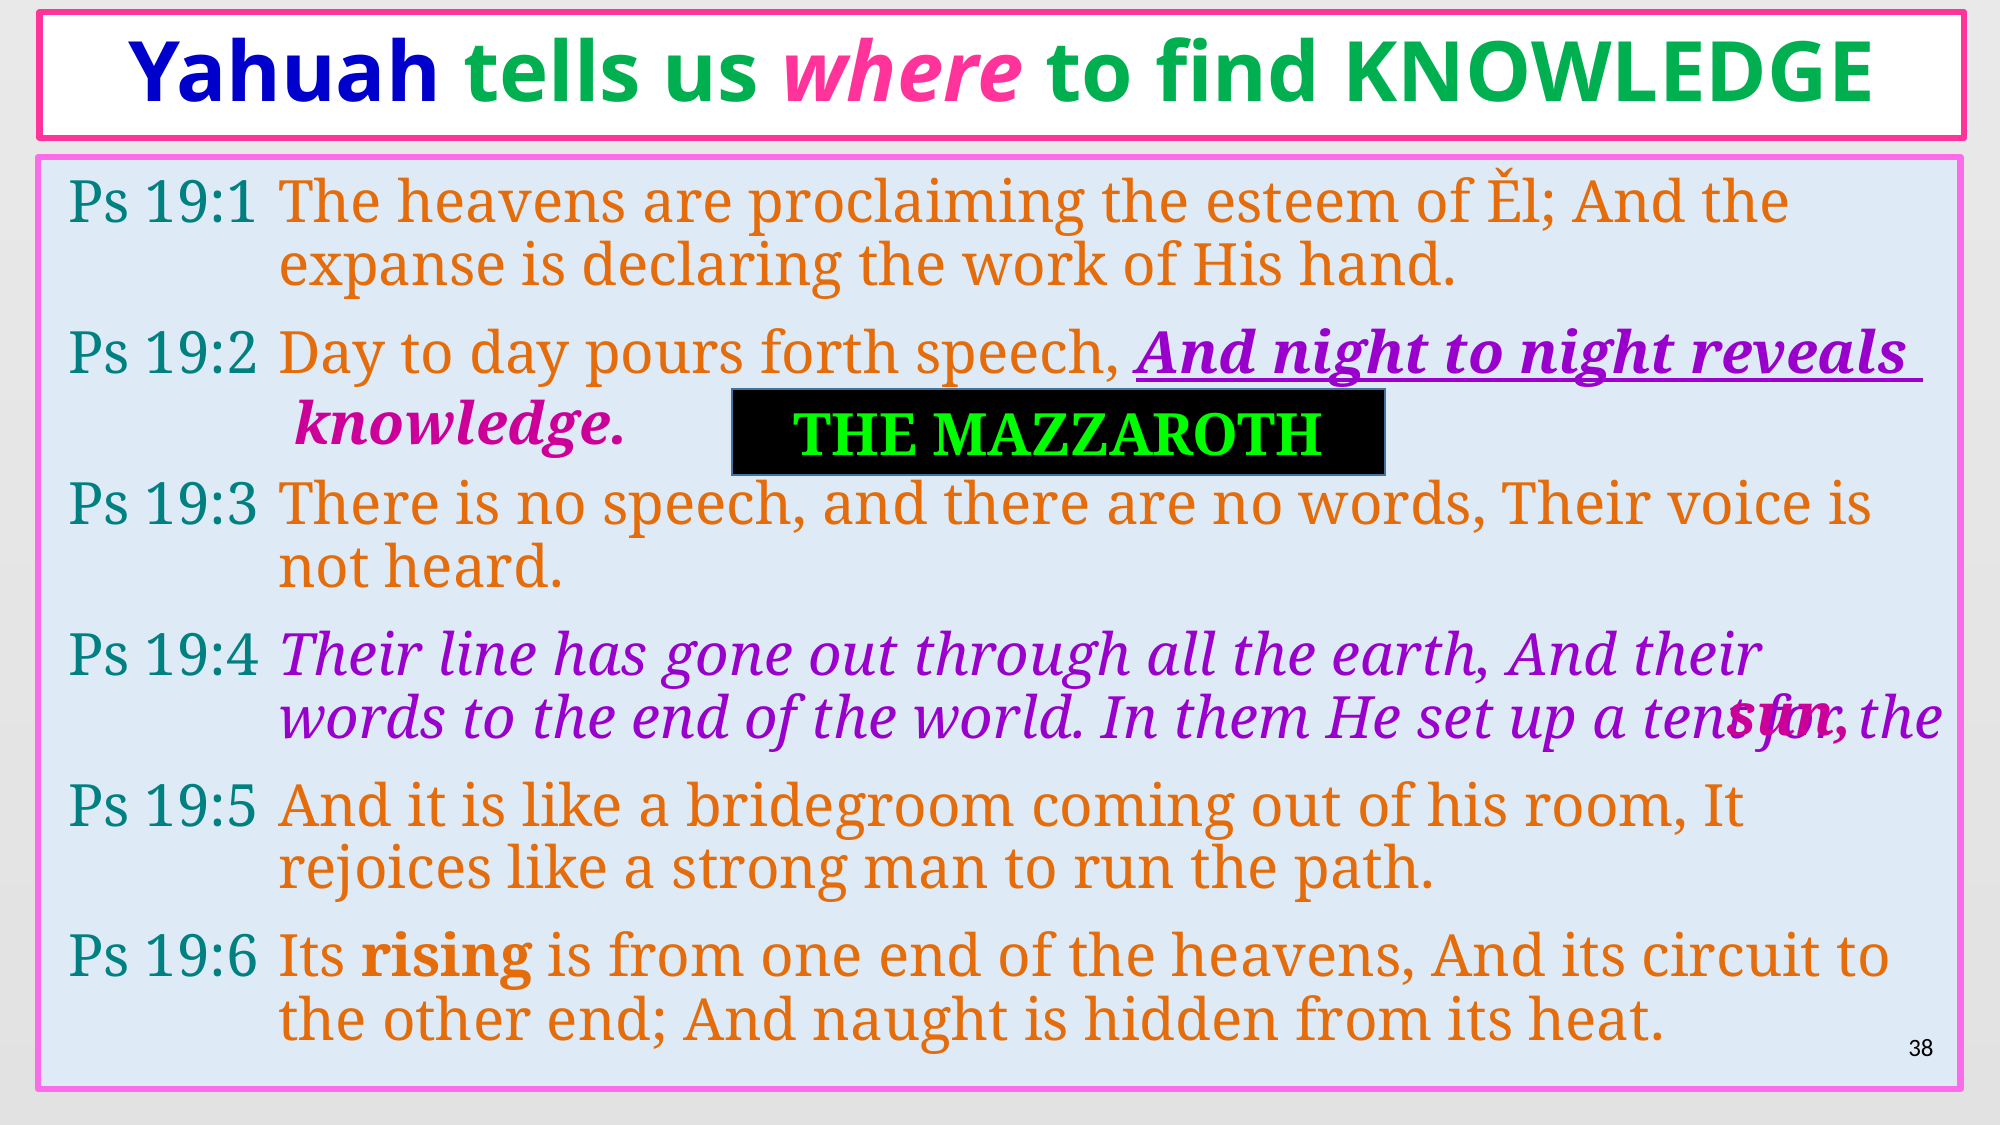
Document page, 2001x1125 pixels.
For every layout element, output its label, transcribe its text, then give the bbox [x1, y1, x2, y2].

list Ps 19:1 The heavens are proclaiming the esteem of Ěl; And the expanse is declaring the work of His hand. Ps 19:2 Day to day pours forth speech, And night to night reveals Ps 19:3 There is no speech, and there are no words, Their voice is not heard. Ps 19:4 Their line has gone out through all the earth, And their words to the end of the world. In them He set up a tent for the Ps 19:5 And it is like a bridegroom coming out of his room, It rejoices like a strong man to run the path. Ps 19:6 Its rising is from one end of the heavens, And its circuit to the other end; And naught is hidden from its heat. [38, 157, 1961, 1089]
text_box sun, [1708, 681, 1871, 742]
text_box THE MAZZAROTH [731, 388, 1386, 476]
slide_number 38 [1498, 1016, 1949, 1077]
title Yahuah tells us where to find KNOWLEDGE [39, 11, 1964, 138]
text_box knowledge. [269, 388, 654, 455]
